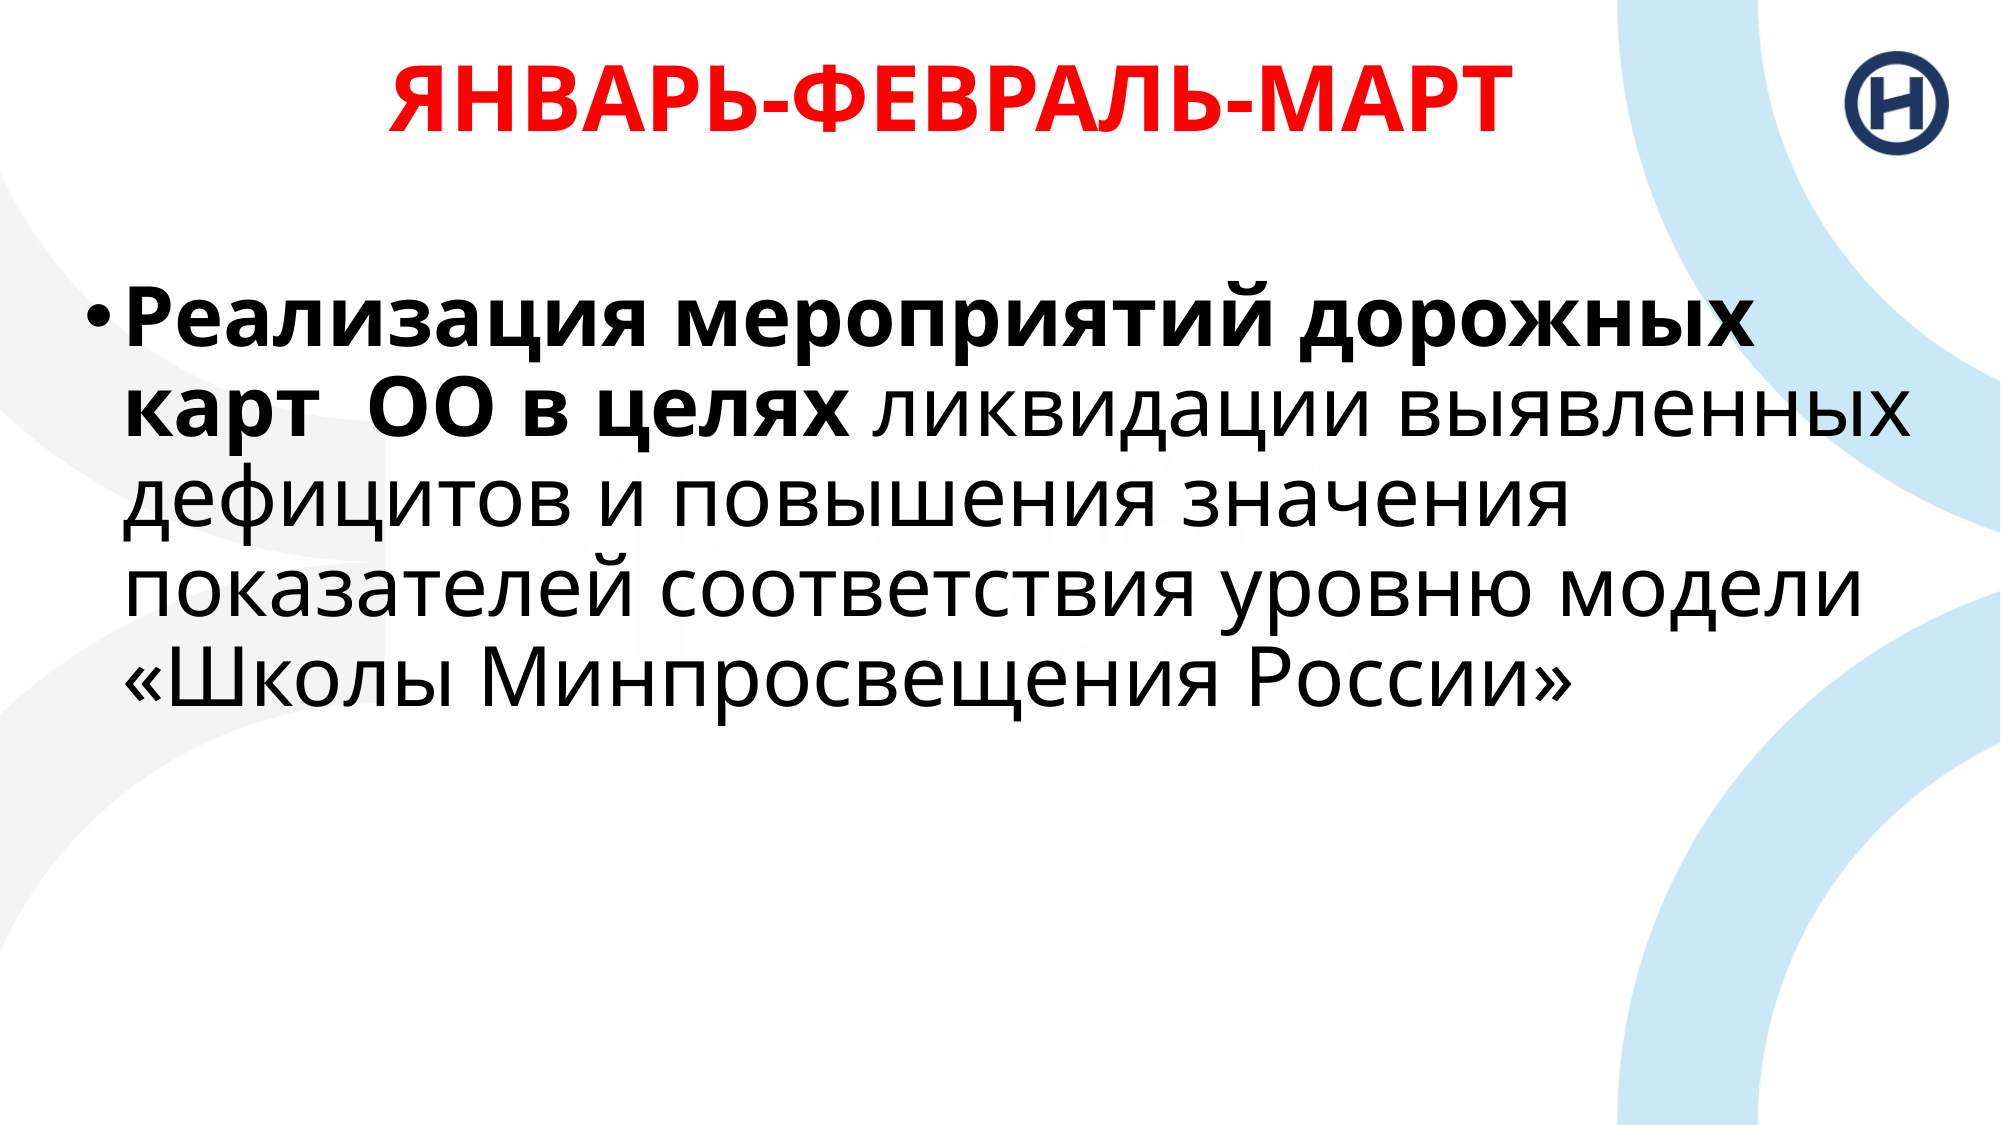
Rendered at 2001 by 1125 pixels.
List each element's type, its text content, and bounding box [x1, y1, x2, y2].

title ЯНВАРЬ-ФЕВРАЛЬ-МАРТ [66, 31, 1839, 173]
picture [0, 0, 2001, 1125]
list Реализация мероприятий дорожных карт ОО в целях ликвидации выявленных дефицитов и повышения значения показателей соответствия уровню модели «Школы Минпросвещения России» [69, 267, 1967, 1087]
